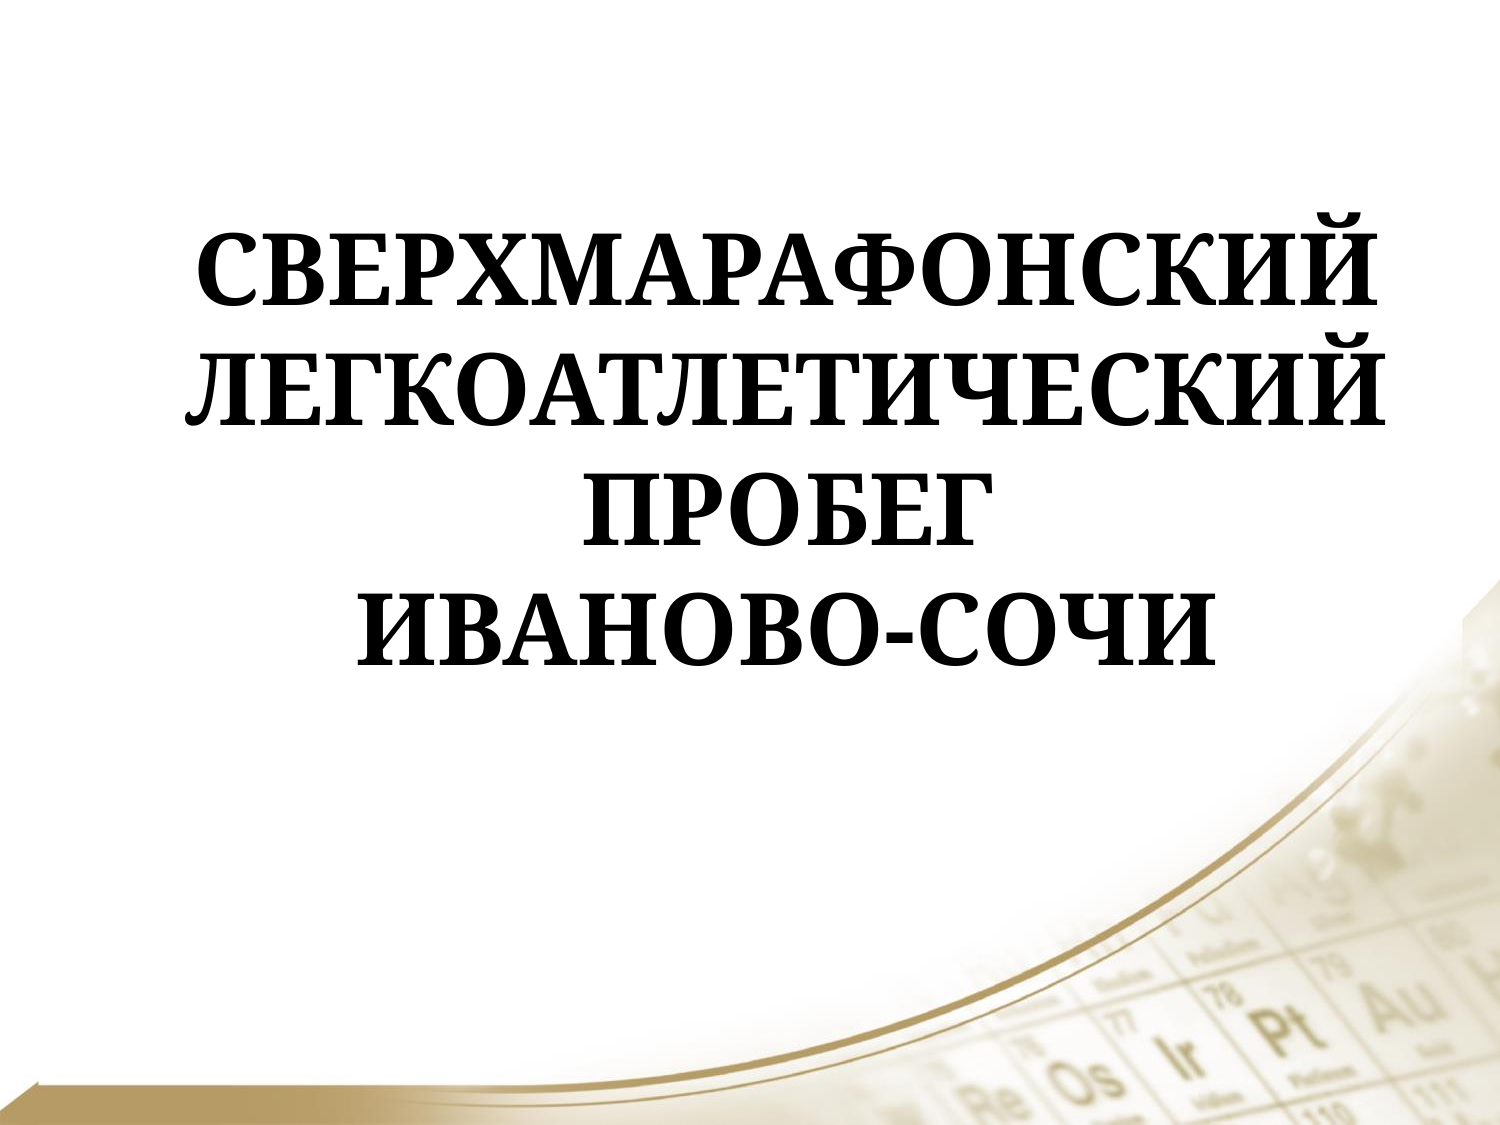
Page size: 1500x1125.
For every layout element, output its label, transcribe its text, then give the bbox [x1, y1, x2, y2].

picture [0, 579, 1500, 1125]
title СВЕРХМАРАФОНСКИЙ ЛЕГКОАТЛЕТИЧЕСКИЙ ПРОБЕГ ИВАНОВО-СОЧИ [75, 45, 1500, 579]
